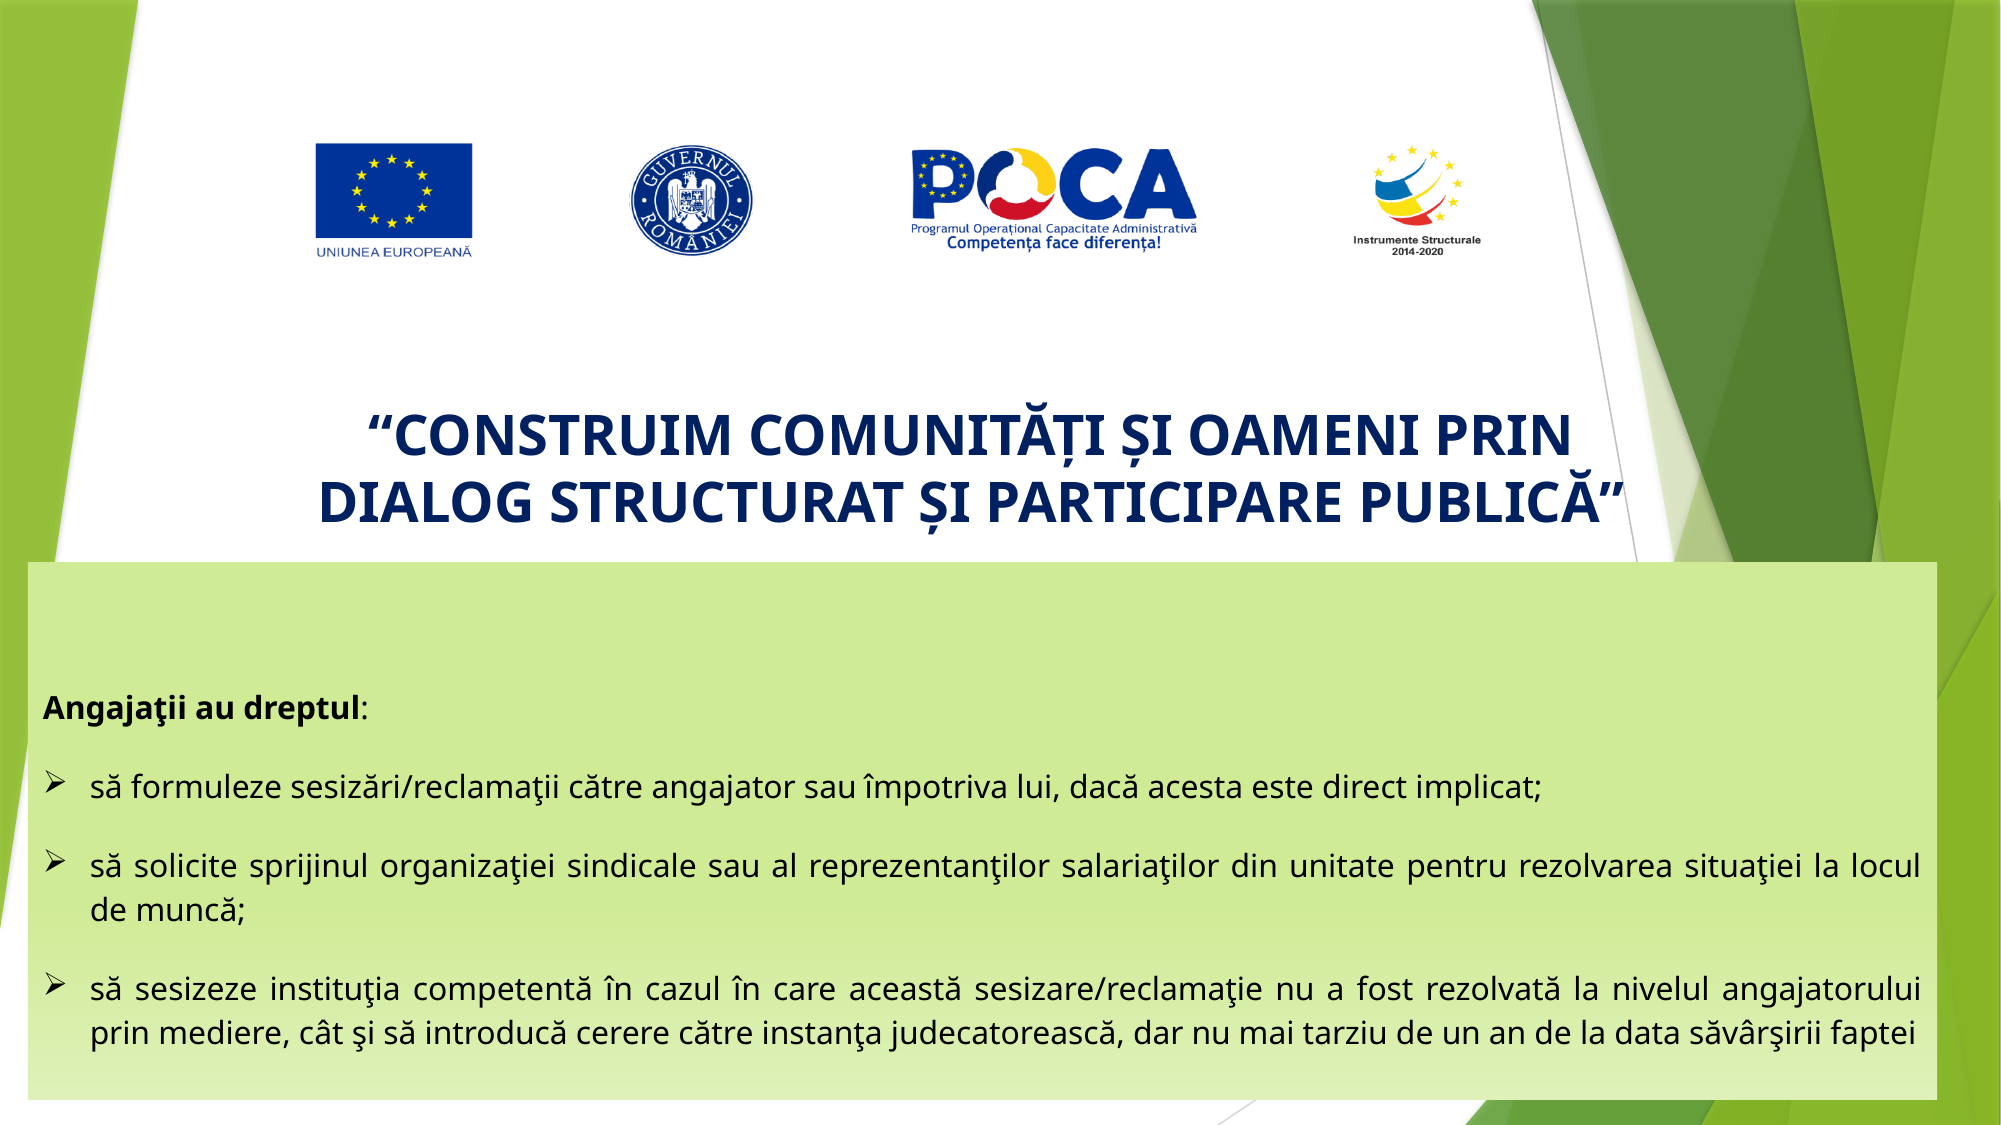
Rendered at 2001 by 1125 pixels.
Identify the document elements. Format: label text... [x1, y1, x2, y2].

picture [314, 142, 1482, 258]
title “CONSTRUIM COMUNITĂȚI ȘI OAMENI PRIN DIALOG STRUCTURAT ȘI PARTICIPARE PUBLICĂ” [293, 332, 1649, 542]
subtitle Angajaţii au dreptul: să formuleze sesizări/reclamaţii către angajator sau împotriva lui, dacă acesta este direct implicat; să solicite sprijinul organizaţiei sindicale sau al reprezentanţilor salariaţilor din unitate pentru rezolvarea situaţiei la locul de muncă; să sesizeze instituţia competentă în cazul în care această sesizare/reclamaţie nu a fost rezolvată la nivelul angajatorului prin mediere, cât şi să introducă cerere către instanţa judecatorească, dar nu mai tarziu de un an de la data săvârşirii faptei [27, 562, 1938, 1100]
